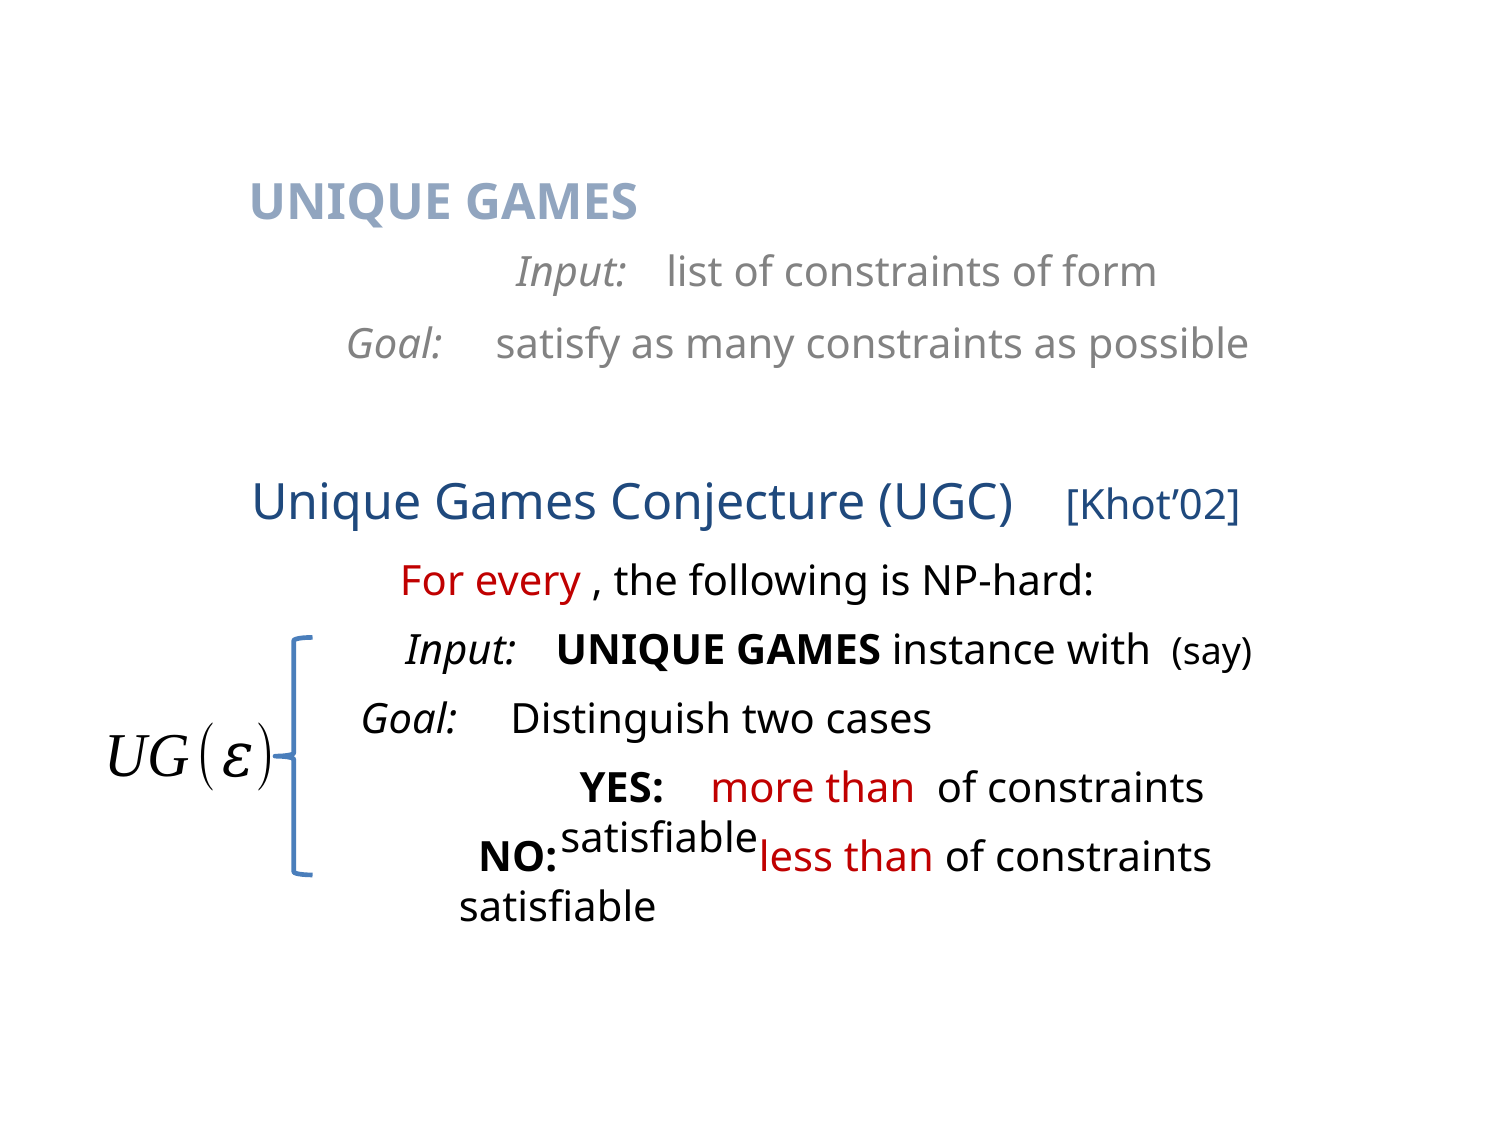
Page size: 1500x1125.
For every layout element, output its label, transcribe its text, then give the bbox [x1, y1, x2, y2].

text_box Goal: Distinguish two cases [345, 684, 948, 750]
text_box Unique Games Conjecture (UGC) [Khot’02] [236, 462, 1256, 538]
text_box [274, 162, 1324, 376]
text_box [210, 60, 1352, 415]
text_box [274, 636, 313, 876]
